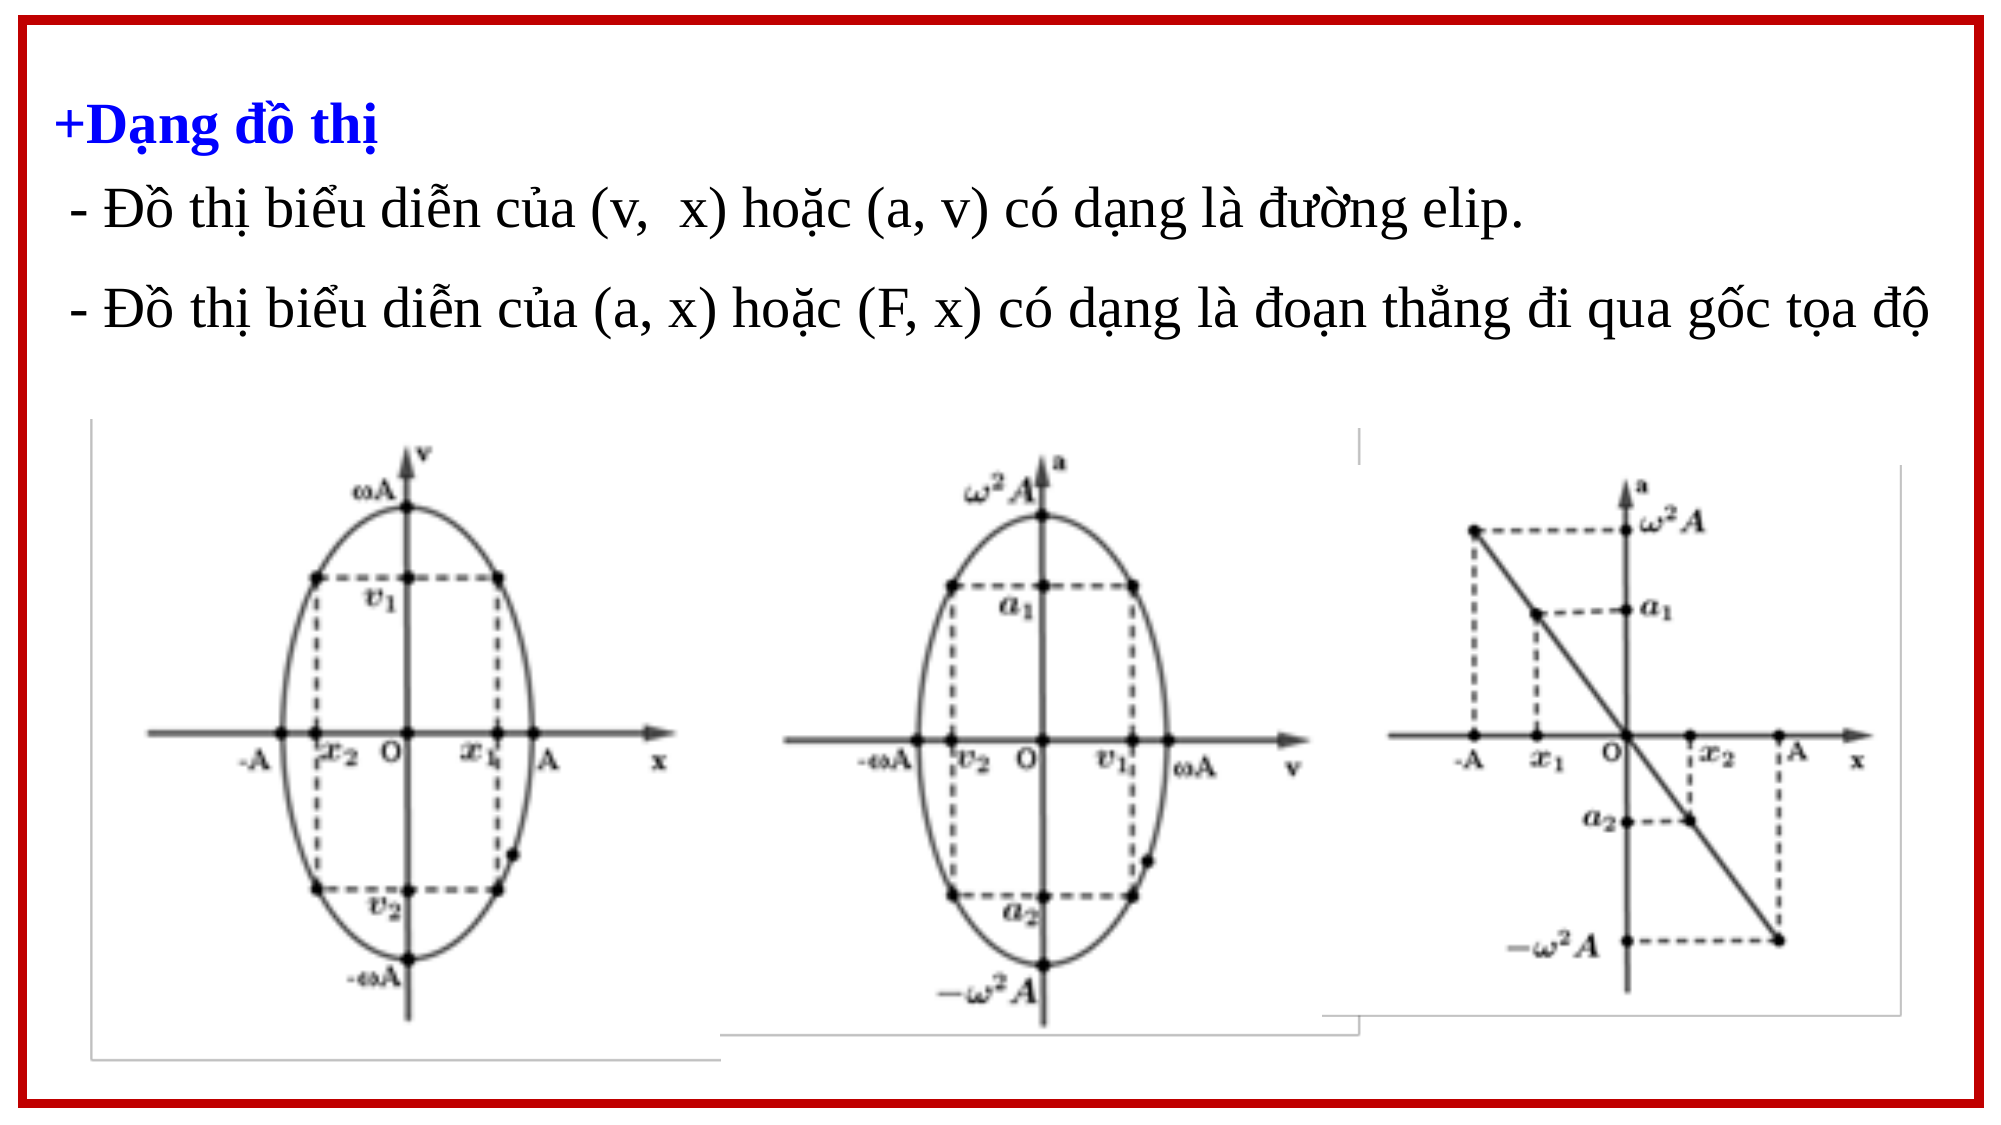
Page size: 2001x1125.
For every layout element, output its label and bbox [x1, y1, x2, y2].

text_box [21, 19, 1980, 1105]
picture [89, 419, 1905, 1065]
